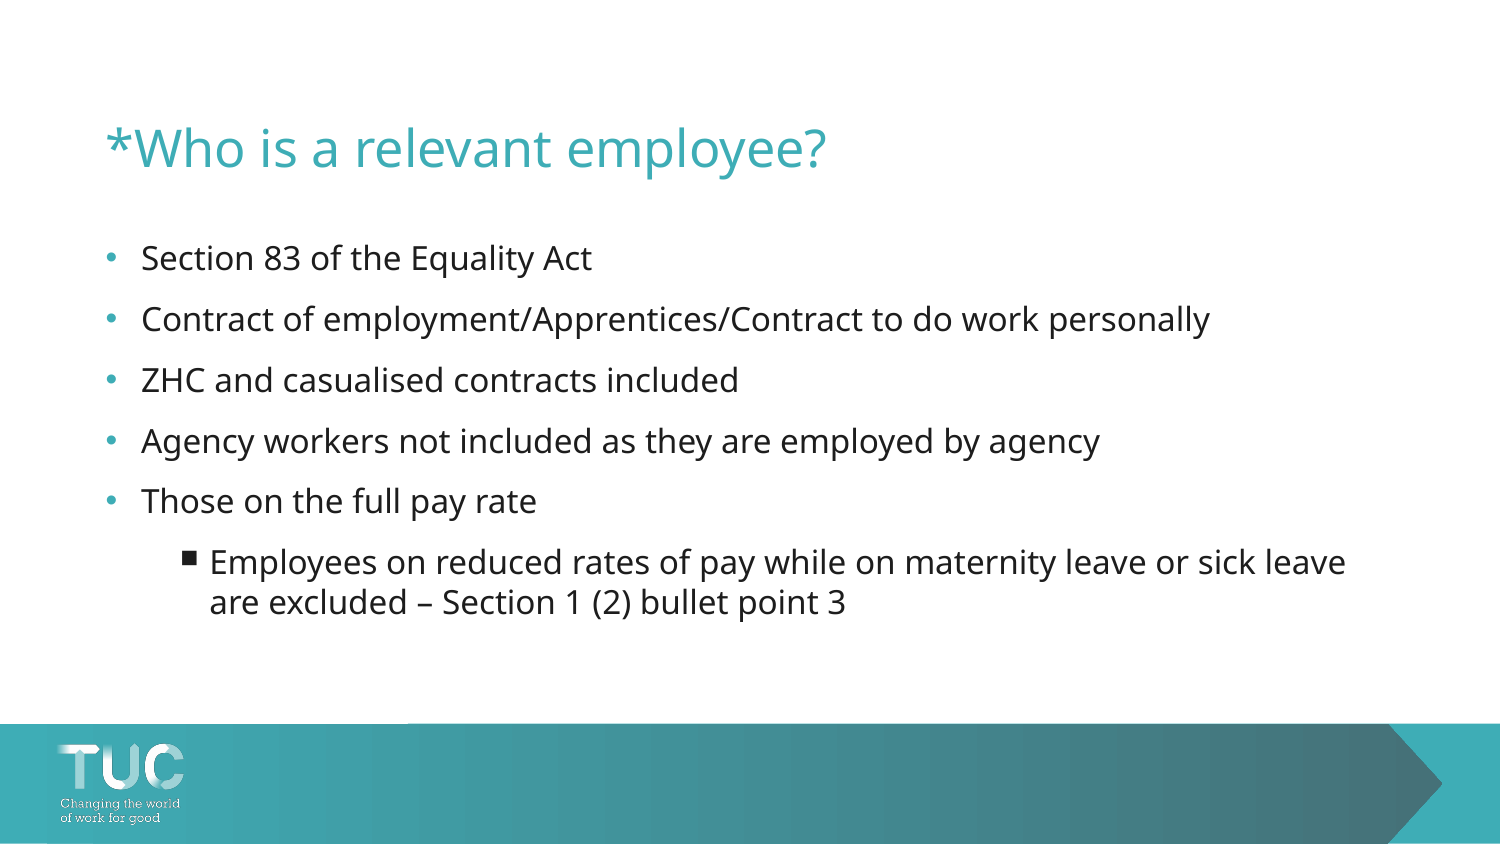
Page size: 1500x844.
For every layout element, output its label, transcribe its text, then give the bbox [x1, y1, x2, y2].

title *Who is a relevant employee? [105, 46, 1384, 178]
picture [56, 743, 184, 825]
list Section 83 of the Equality Act Contract of employment/Apprentices/Contract to do work personally ZHC and casualised contracts included Agency workers not included as they are employed by agency Those on the full pay rate Employees on reduced rates of pay while on maternity leave or sick leave are excluded – Section 1 (2) bullet point 3 [105, 237, 1383, 685]
